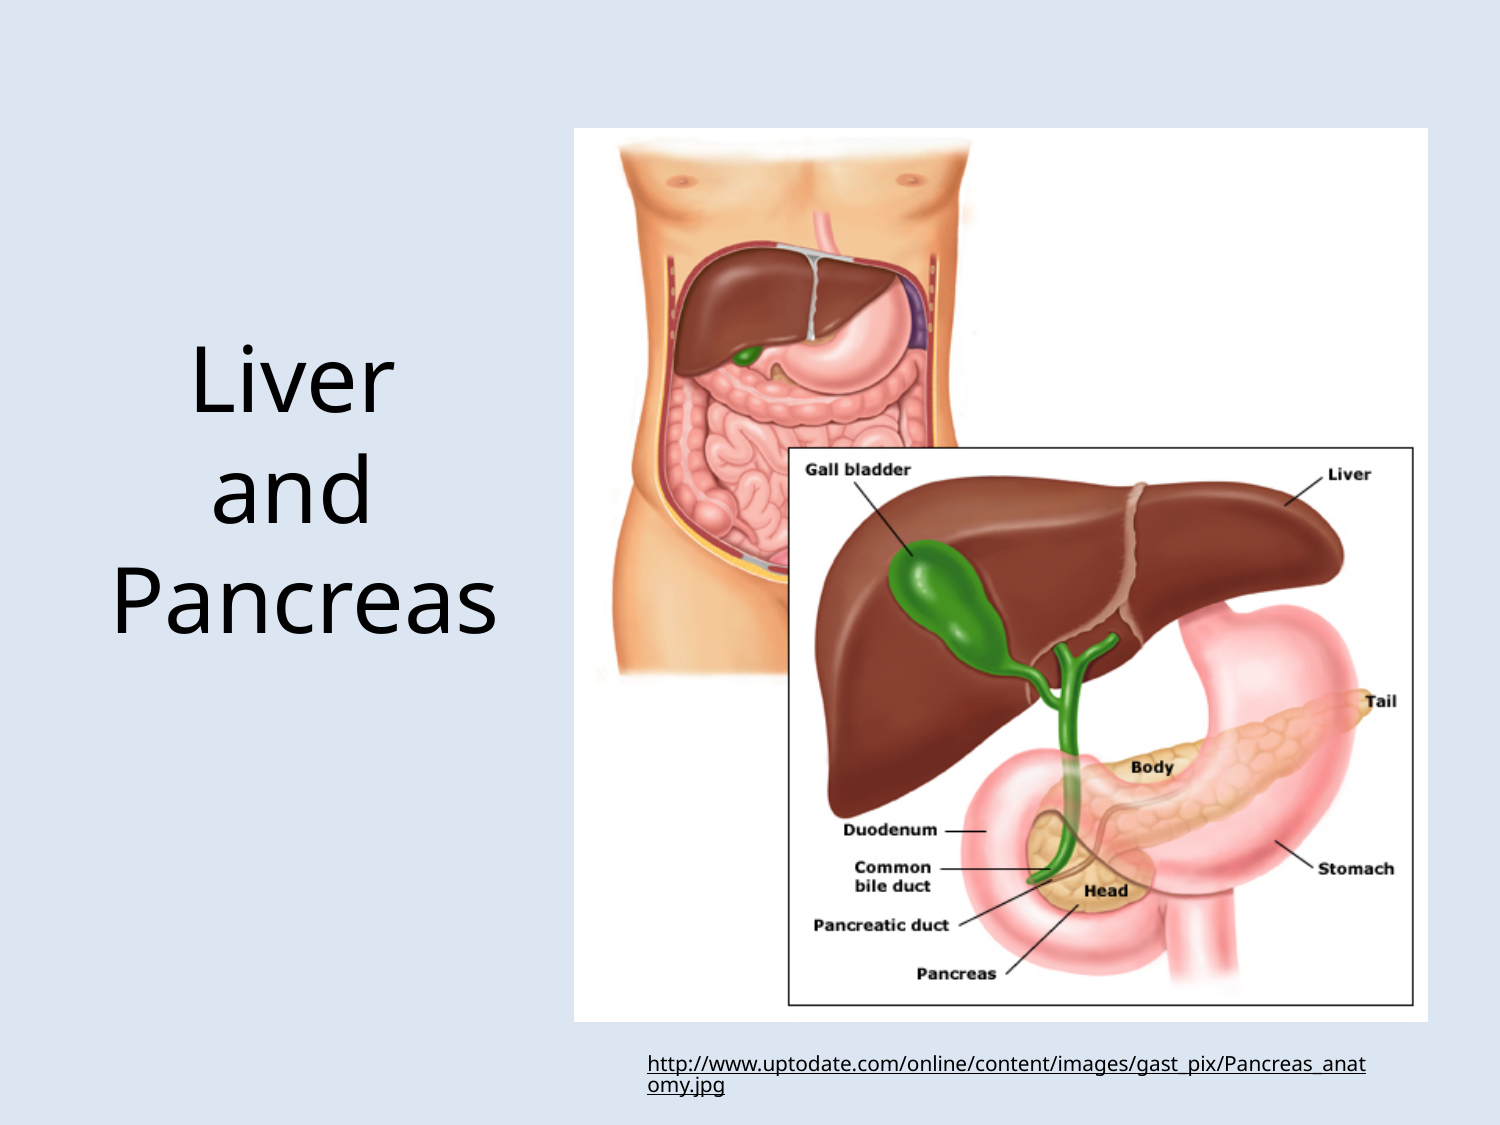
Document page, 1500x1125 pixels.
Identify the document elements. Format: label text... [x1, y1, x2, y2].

text_box http://www.uptodate.com/online/content/images/gast_pix/Pancreas_anatomy.jpg [632, 1042, 1383, 1111]
picture [573, 128, 1428, 1022]
title Liver and Pancreas [58, 269, 551, 704]
